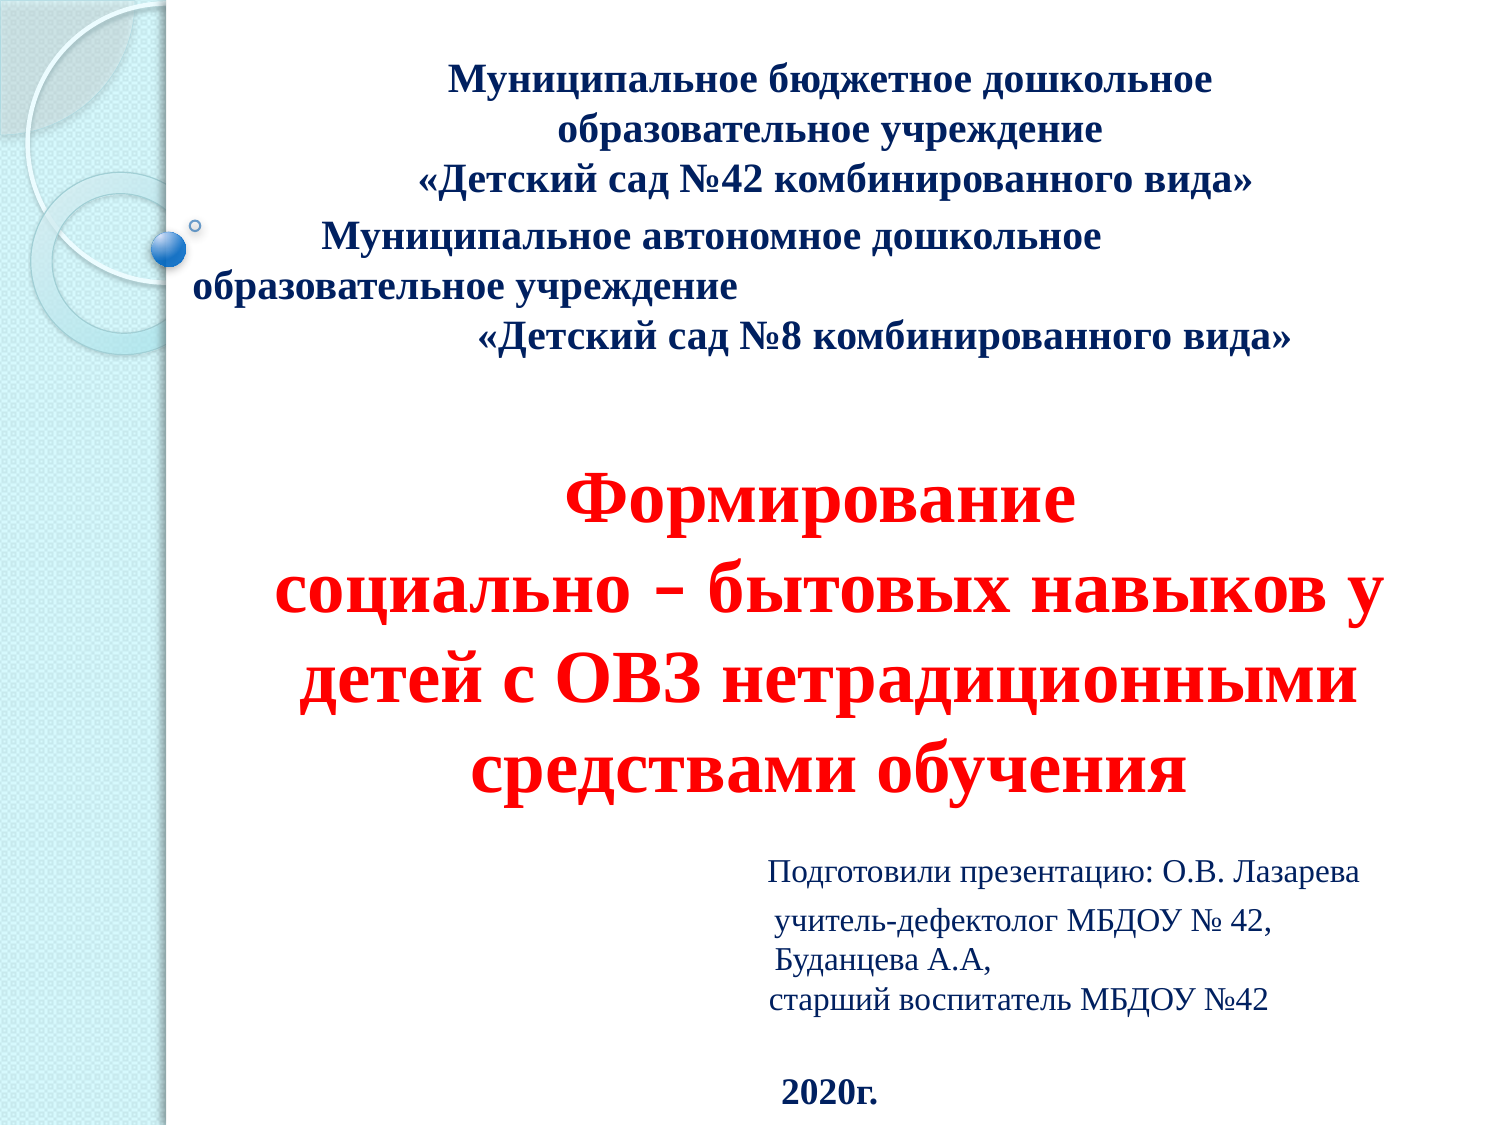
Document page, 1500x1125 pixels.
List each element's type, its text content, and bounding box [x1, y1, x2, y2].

text_box Формирование социально – бытовых навыков у детей с ОВЗ нетрадиционными средствами обучения Подготовили презентацию: О.В. Лазарева учитель-дефектолог МБДОУ № 42, Буданцева А.А, старший воспитатель МБДОУ №42 2020г. [159, 440, 1500, 1120]
subtitle Муниципальное автономное дошкольное образовательное учреждение «Детский сад №8 комбинированного вида» [171, 208, 1500, 374]
title Муниципальное бюджетное дошкольное образовательное учреждение «Детский сад №42 комбинированного вида» [171, 30, 1500, 208]
